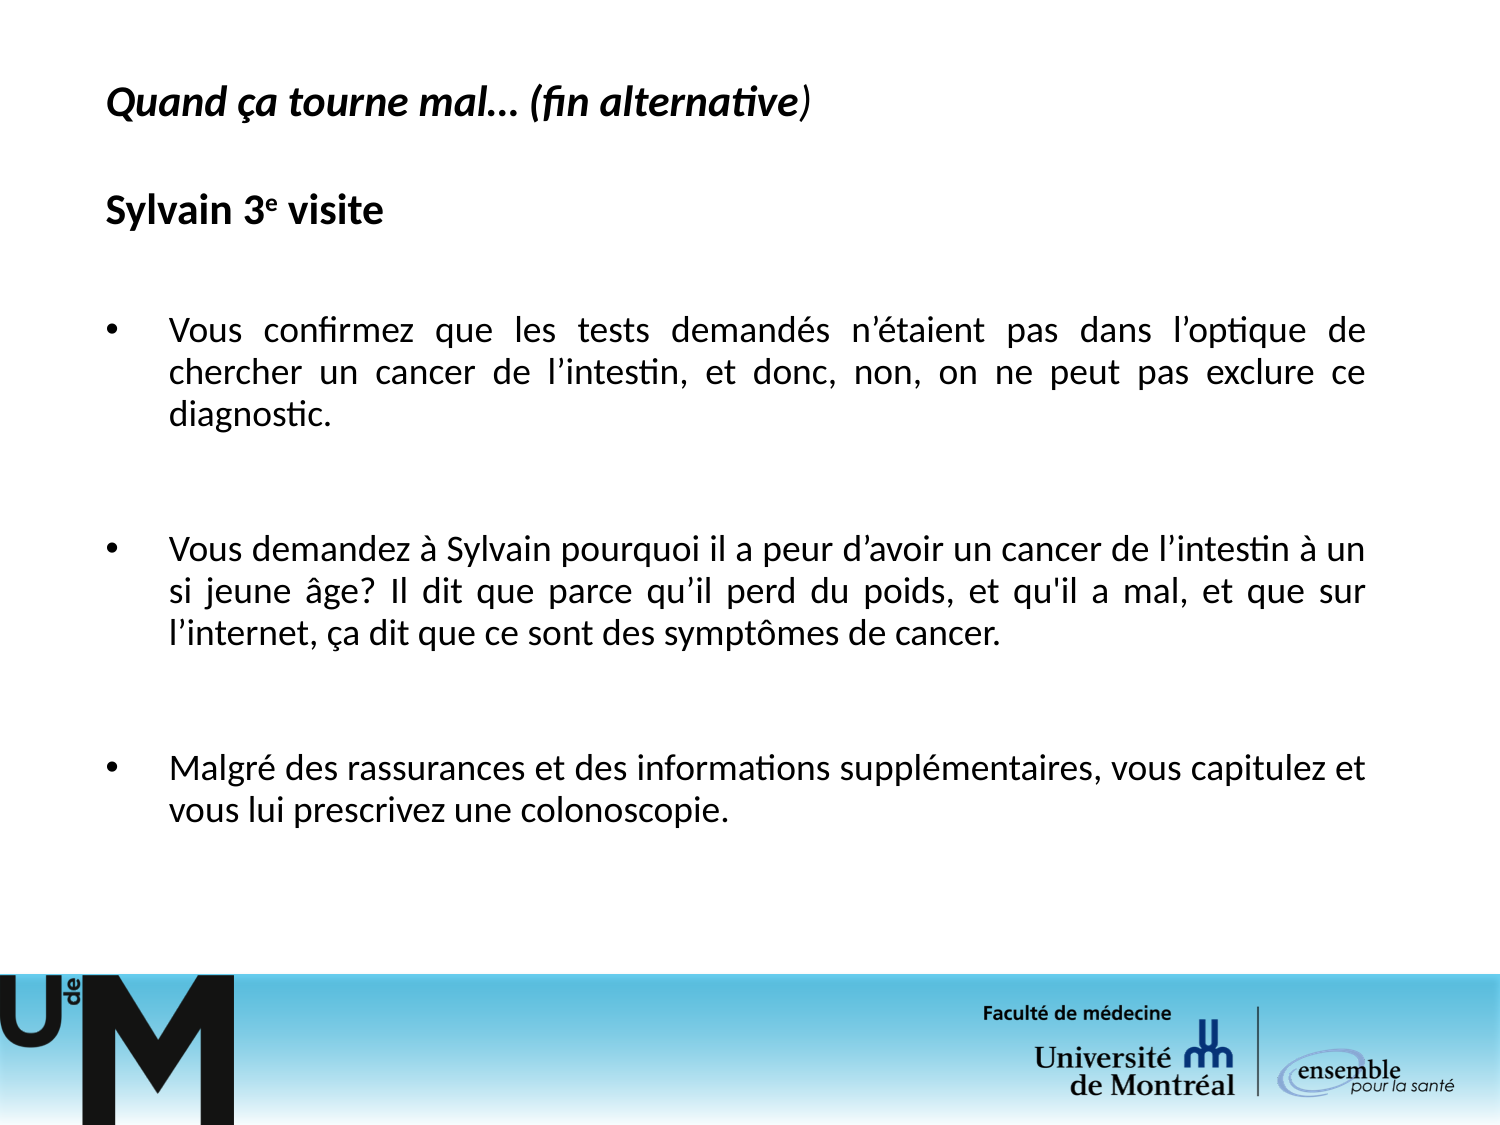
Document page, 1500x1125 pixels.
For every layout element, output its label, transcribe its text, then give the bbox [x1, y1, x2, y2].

text_box Sylvain 3e visite [90, 179, 1273, 272]
text_box Quand ça tourne mal… (fin alternative) [90, 65, 1309, 133]
text_box Vous confirmez que les tests demandés n’étaient pas dans l’optique de chercher un cancer de l’intestin, et donc, non, on ne peut pas exclure ce diagnostic. Vous demandez à Sylvain pourquoi il a peur d’avoir un cancer de l’intestin à un si jeune âge? Il dit que parce qu’il perd du poids, et qu'il a mal, et que sur l’internet, ça dit que ce sont des symptômes de cancer. Malgré des rassurances et des informations supplémentaires, vous capitulez et vous lui prescrivez une colonoscopie. [90, 300, 1383, 702]
picture [0, 975, 234, 1125]
picture [972, 998, 1467, 1104]
